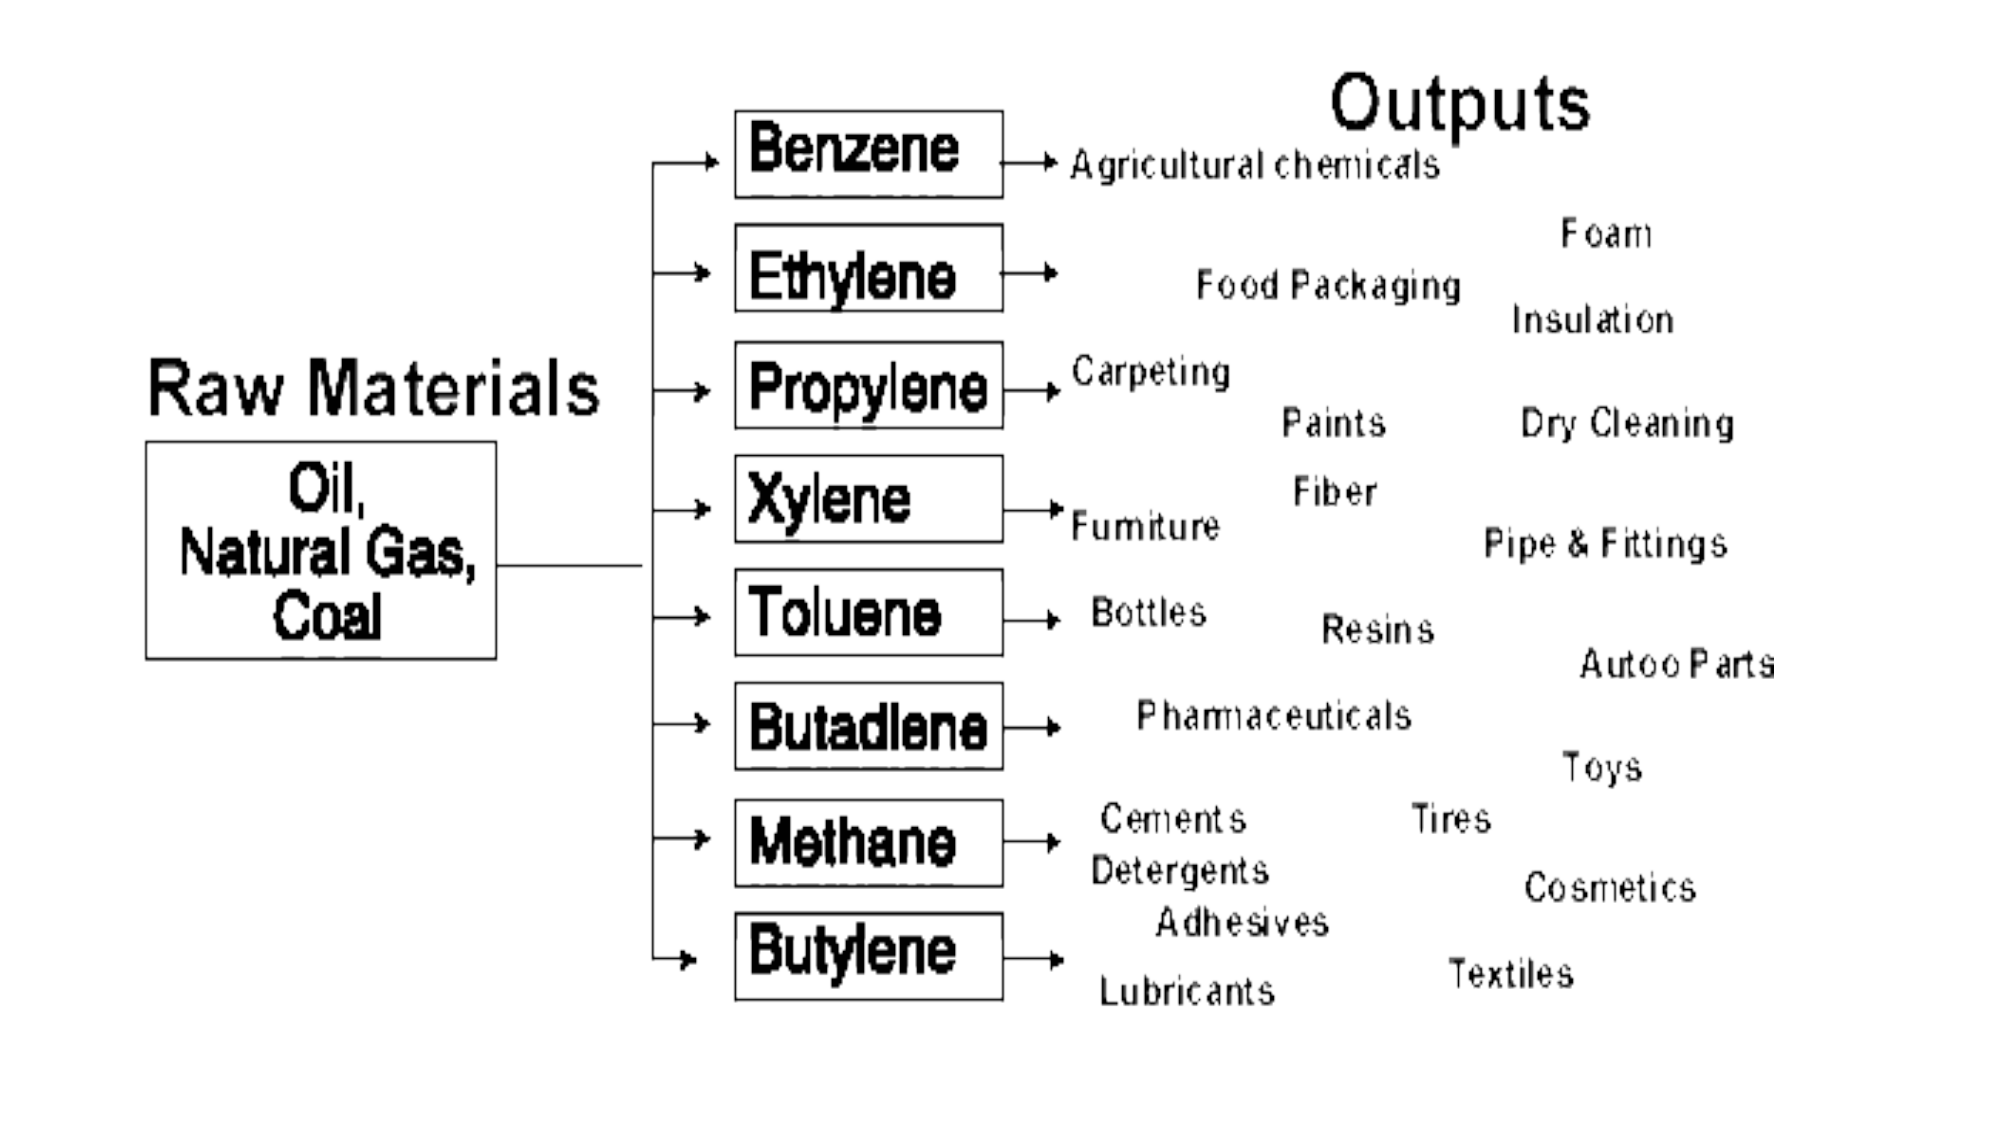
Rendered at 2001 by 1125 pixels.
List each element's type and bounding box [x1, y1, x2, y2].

picture [137, 59, 1774, 1013]
